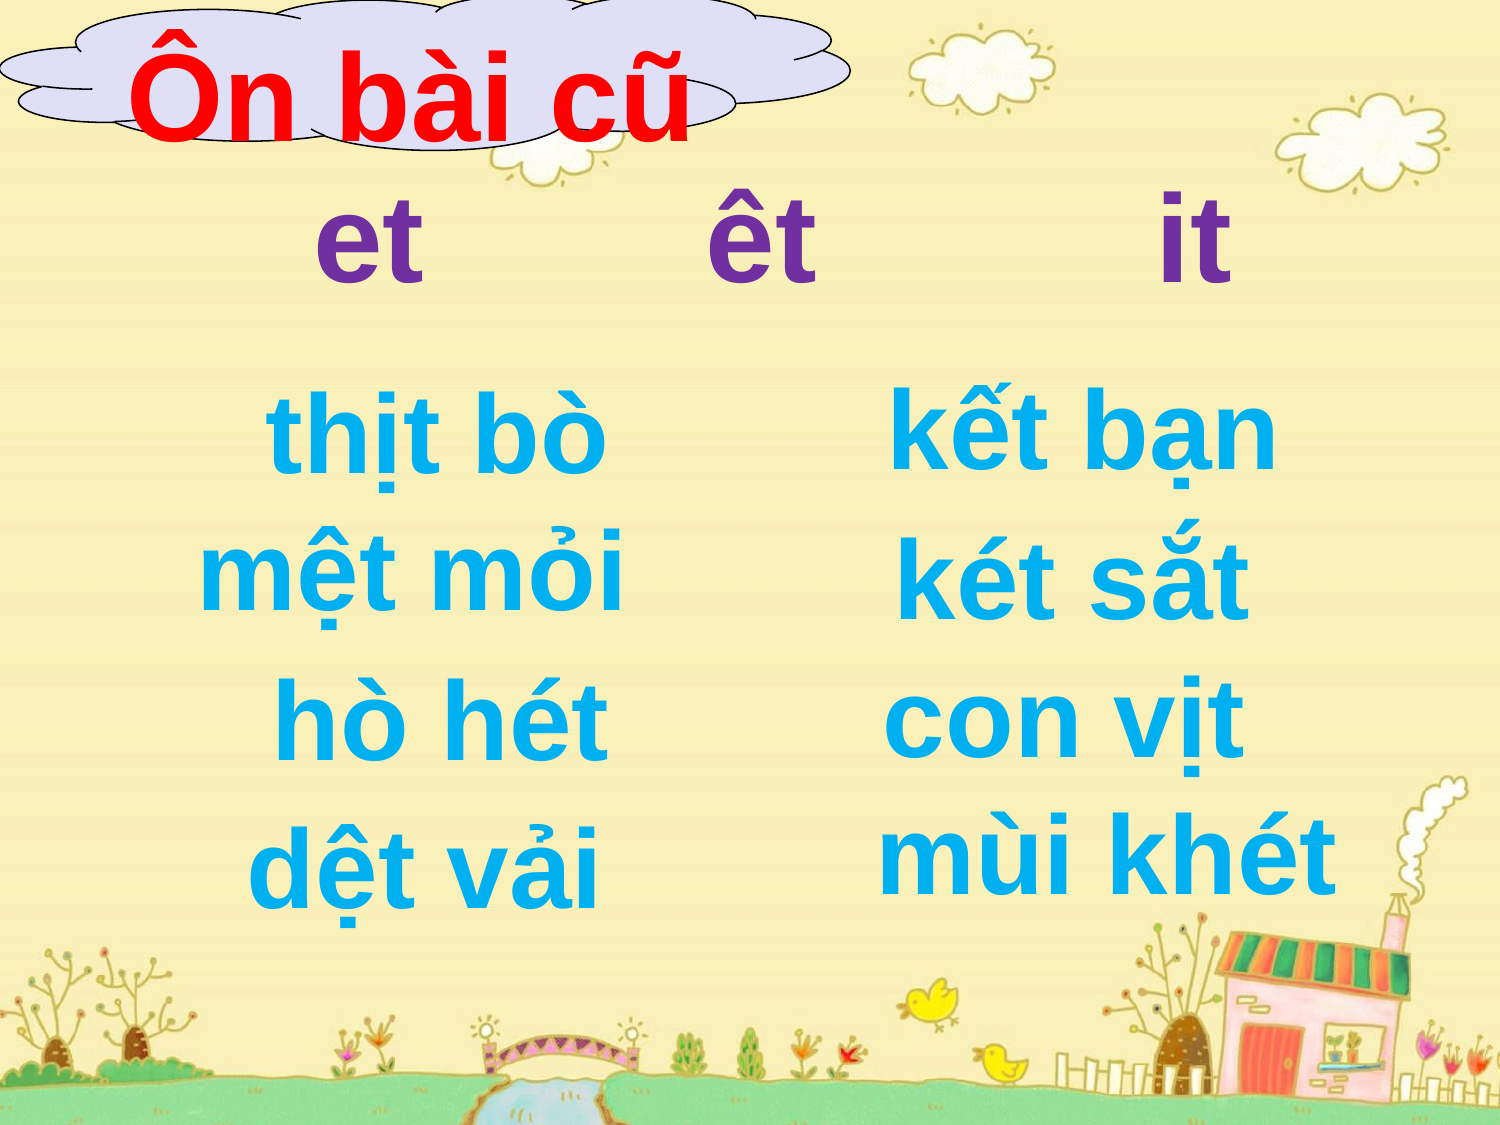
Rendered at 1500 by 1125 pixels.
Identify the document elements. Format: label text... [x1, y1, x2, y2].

picture [0, 0, 341, 64]
text_box két sắt [849, 499, 1294, 637]
text_box hò hét [187, 640, 694, 791]
text_box [292, 0, 851, 121]
text_box thịt bò [181, 353, 694, 504]
picture [0, 0, 1500, 1125]
text_box con vịt [812, 637, 1316, 788]
text_box [0, 19, 111, 123]
text_box Ôn bài cũ [111, 8, 712, 174]
text_box êt [579, 149, 943, 315]
text_box mùi khét [825, 774, 1388, 925]
text_box kết bạn [862, 349, 1305, 500]
text_box et [187, 174, 550, 315]
picture [396, 0, 462, 7]
text_box dệt vải [187, 788, 663, 938]
text_box mệt mỏi [156, 490, 669, 641]
text_box it [1012, 149, 1375, 315]
